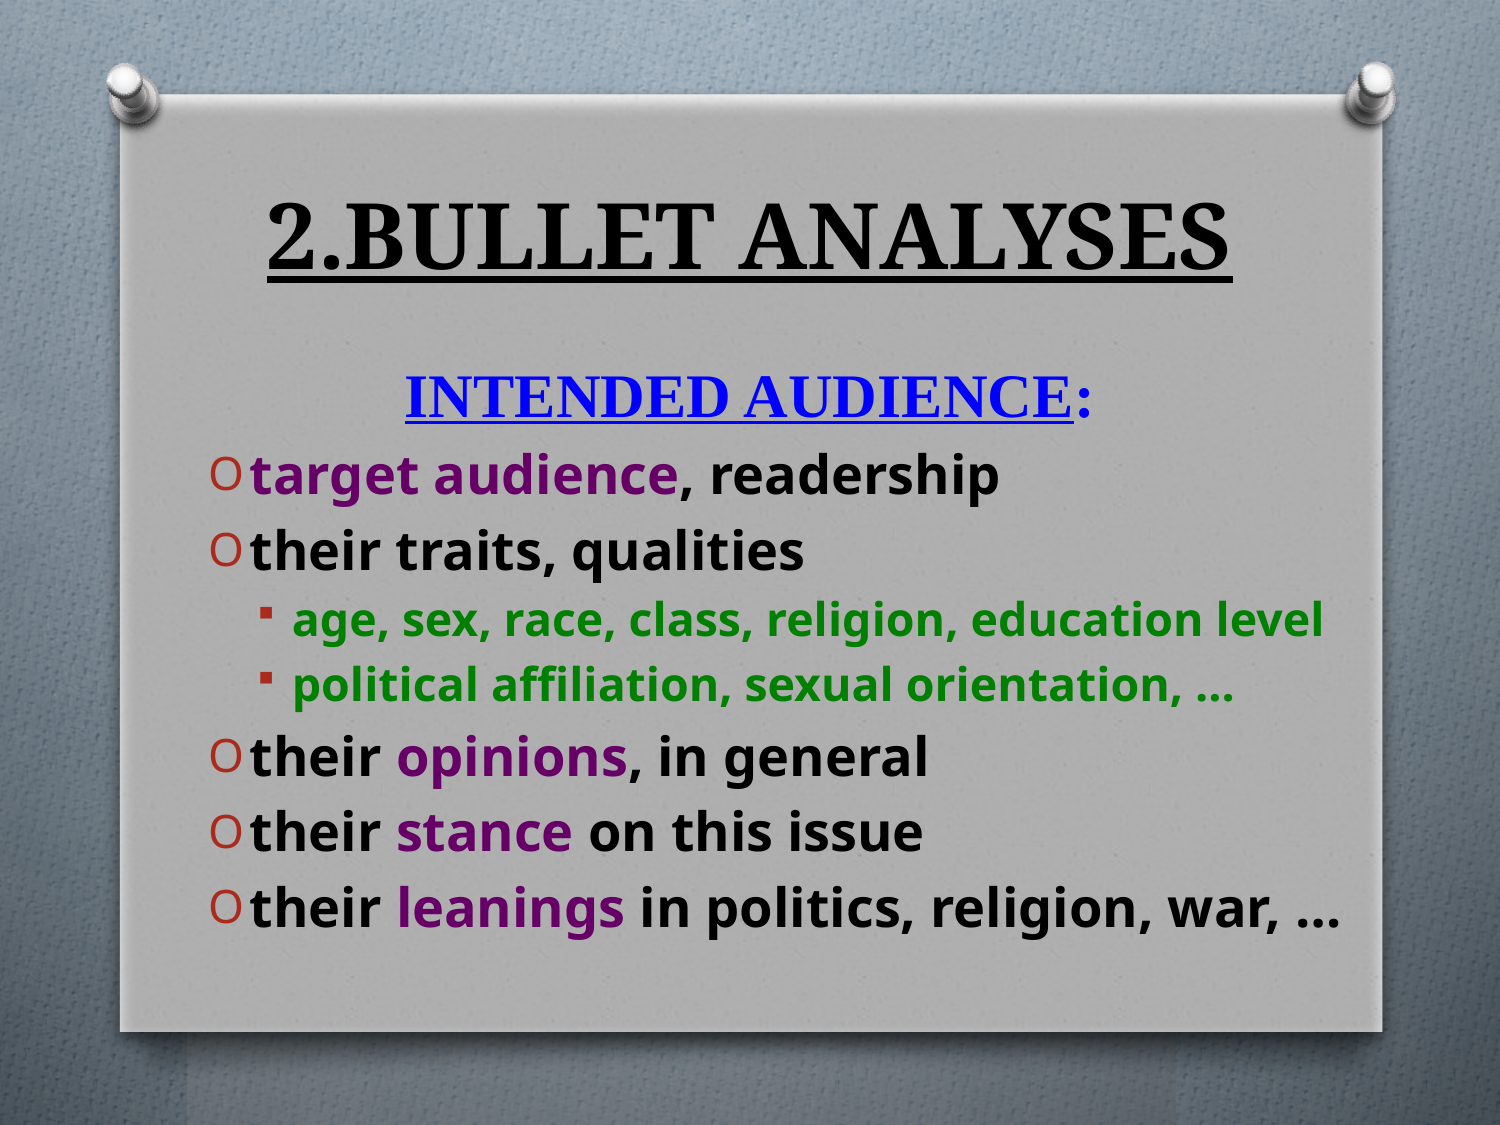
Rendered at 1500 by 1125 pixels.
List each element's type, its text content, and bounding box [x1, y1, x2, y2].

picture [75, 29, 198, 140]
picture [1317, 35, 1439, 149]
title 2.BULLET ANALYSES [131, 134, 1369, 332]
list INTENDED AUDIENCE: target audience, readership their traits, qualities age, sex, race, class, religion, education level political affiliation, sexual orientation, … their opinions, in general their stance on this issue their leanings in politics, religion, war, … [137, 347, 1363, 1025]
